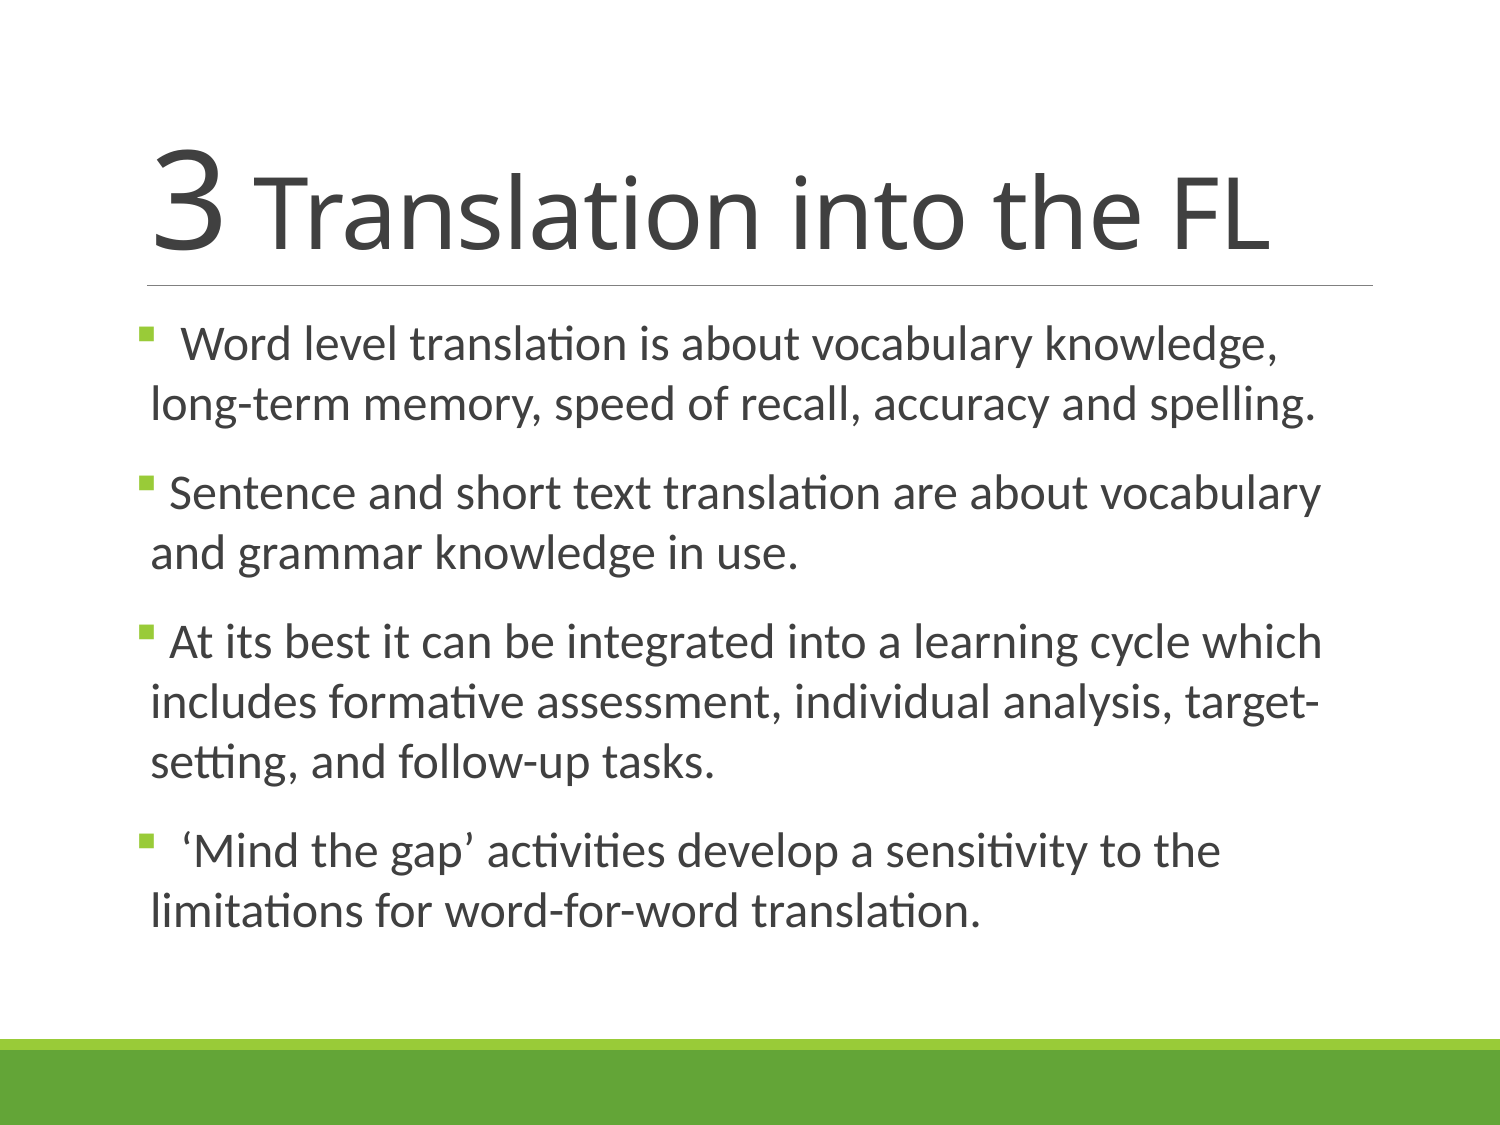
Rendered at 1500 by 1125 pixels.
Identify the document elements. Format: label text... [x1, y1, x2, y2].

list Word level translation is about vocabulary knowledge, long-term memory, speed of recall, accuracy and spelling. Sentence and short text translation are about vocabulary and grammar knowledge in use. At its best it can be integrated into a learning cycle which includes formative assessment, individual analysis, target-setting, and follow-up tasks. ‘Mind the gap’ activities develop a sensitivity to the limitations for word-for-word translation. [135, 302, 1373, 1044]
title 3 Translation into the FL [135, 47, 1373, 285]
